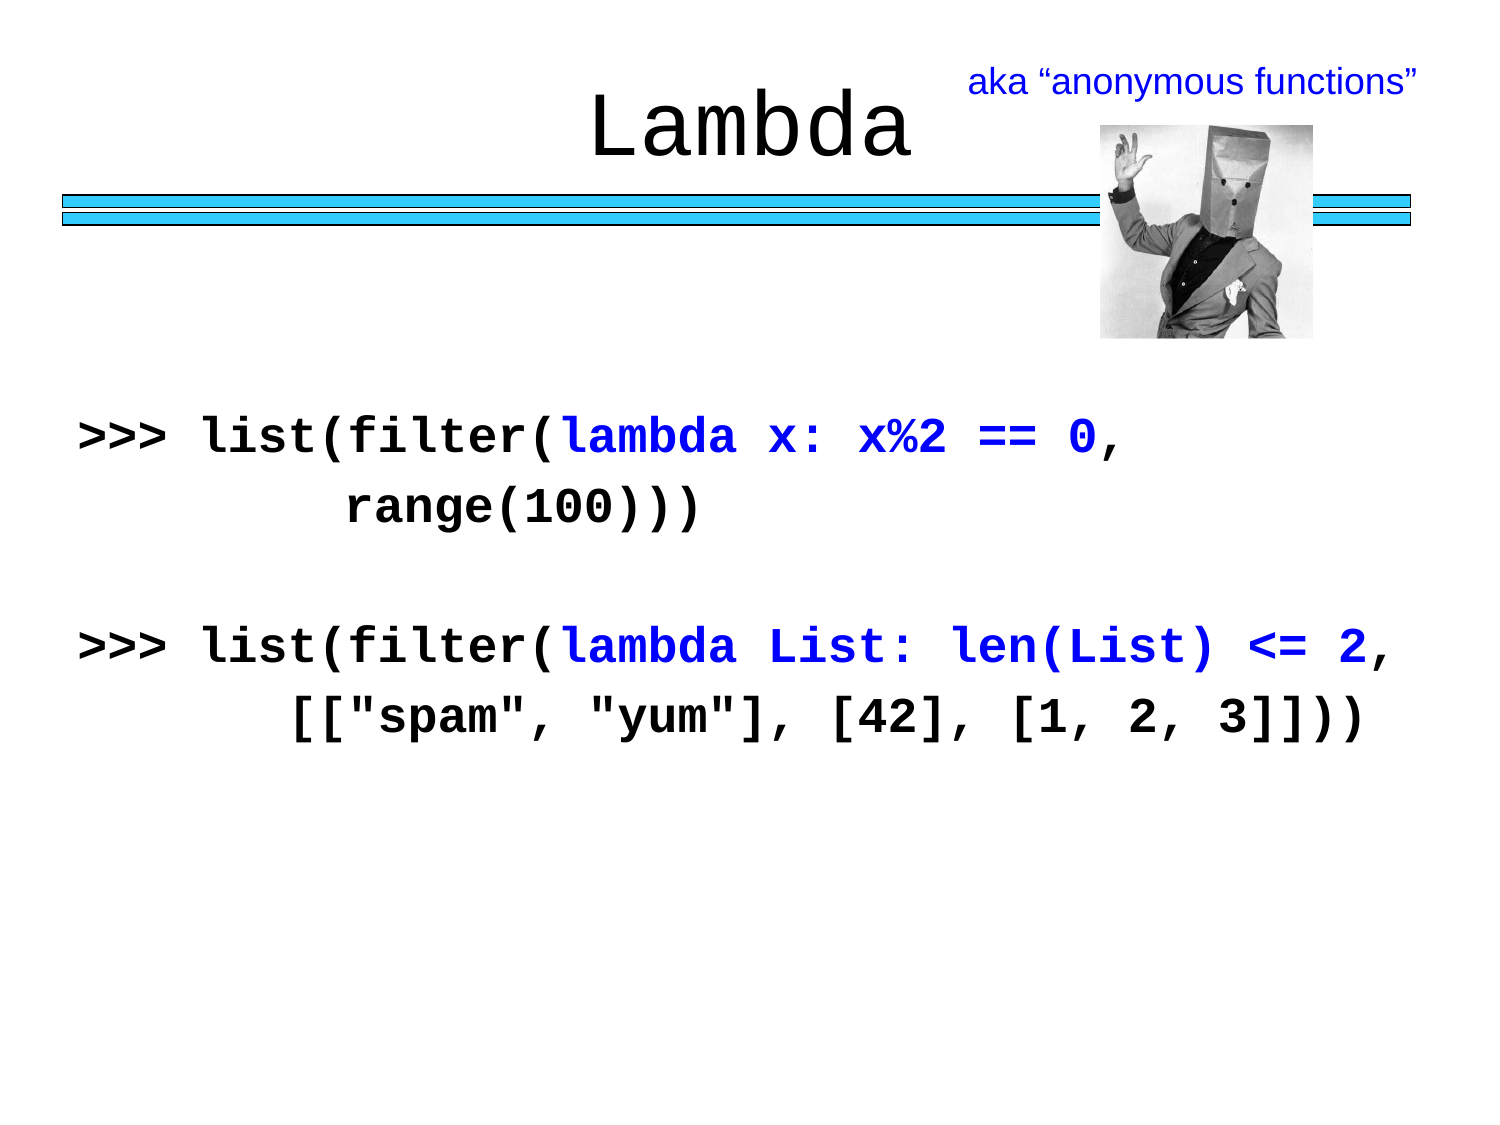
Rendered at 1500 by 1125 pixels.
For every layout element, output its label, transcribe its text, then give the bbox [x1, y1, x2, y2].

title Lambda [112, 24, 1388, 193]
text_box aka “anonymous functions” [952, 49, 1432, 110]
list >>> list(filter(lambda x: x%2 == 0, range(100))) >>> list(filter(lambda List: len(List) <= 2, [["spam", "yum"], [42], [1, 2, 3]])) [62, 324, 1450, 713]
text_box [1316, 195, 1411, 226]
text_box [62, 195, 1094, 226]
picture [1099, 124, 1313, 339]
